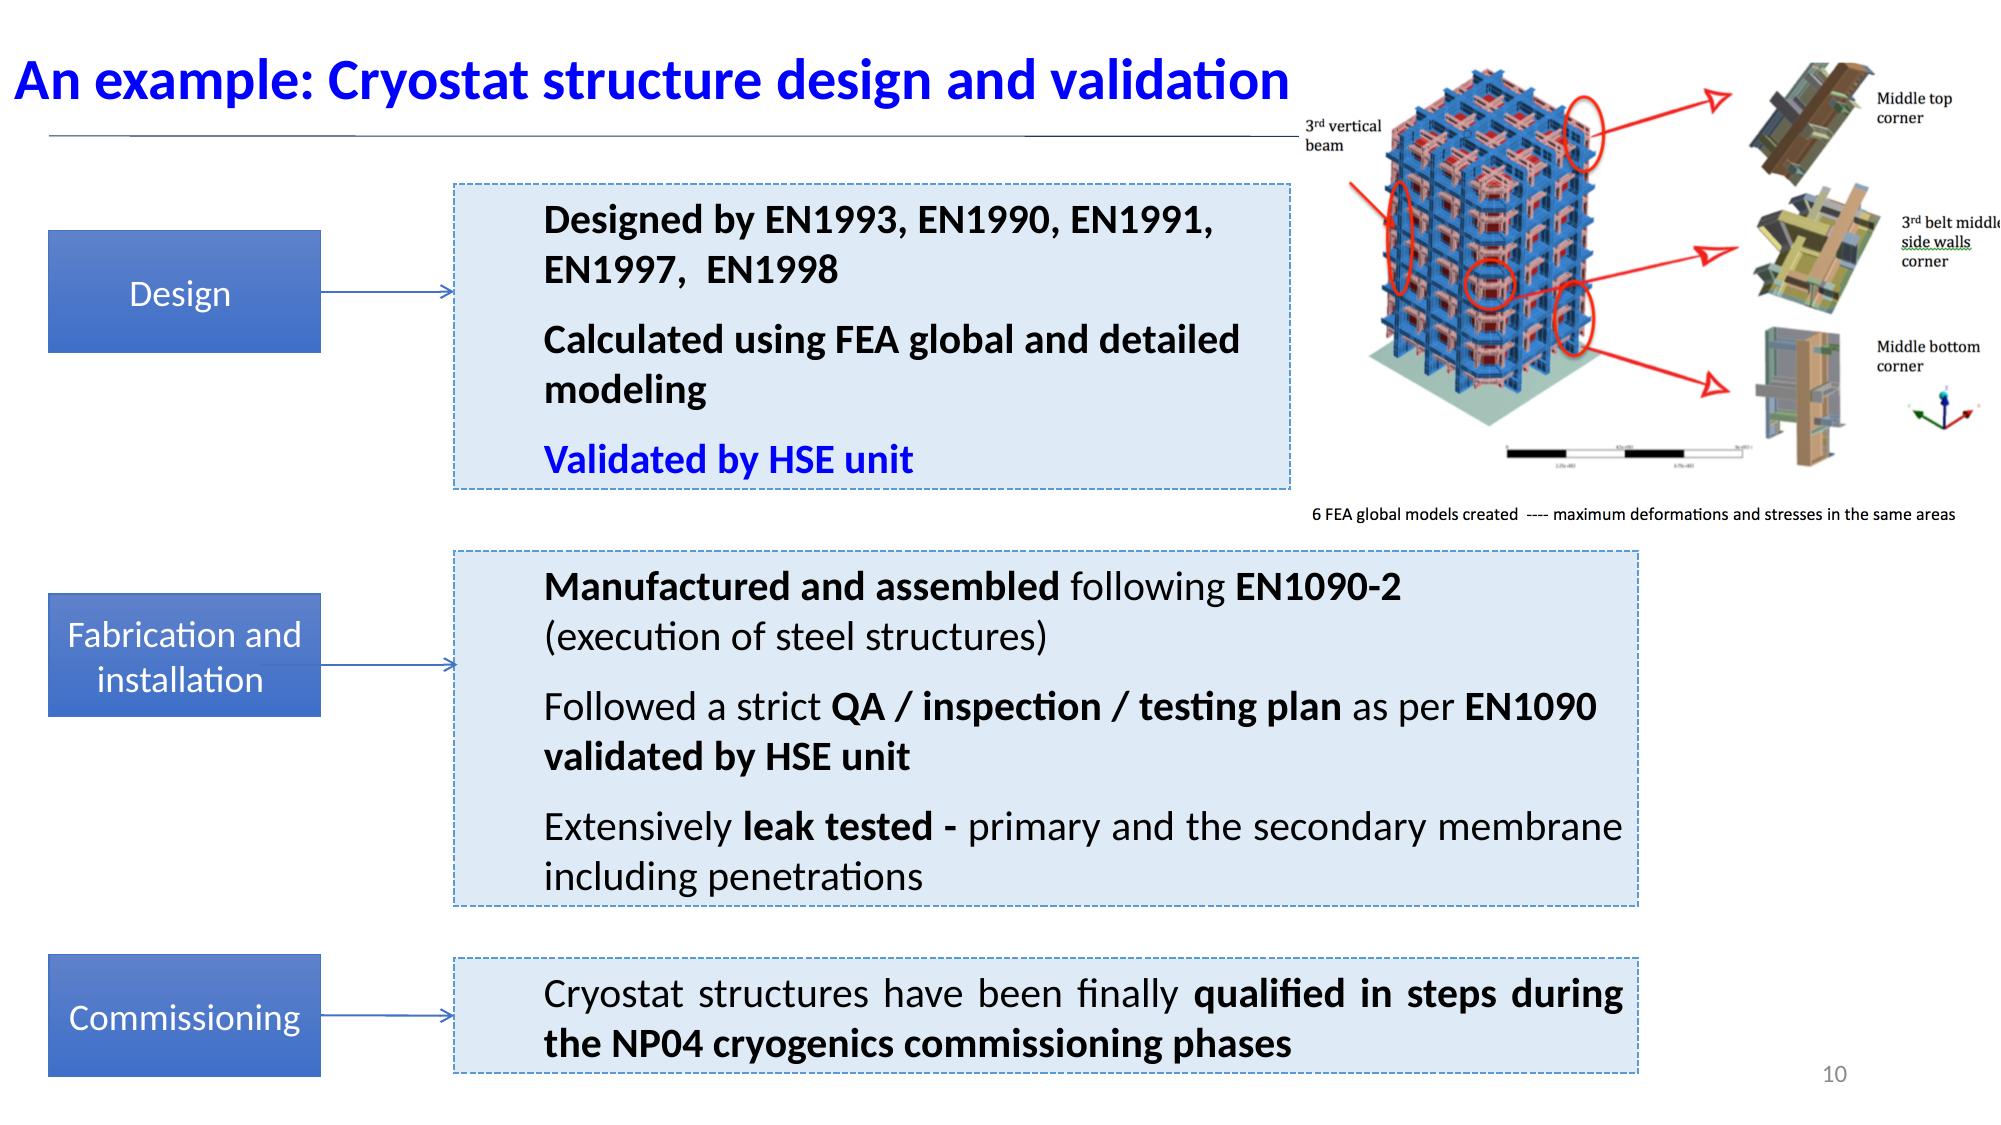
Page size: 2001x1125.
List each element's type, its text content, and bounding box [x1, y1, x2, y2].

text_box Design [48, 230, 321, 353]
text_box Manufactured and assembled following EN1090-2 (execution of steel structures) Followed a strict QA / inspection / testing plan as per EN1090 validated by HSE unit Extensively leak tested - primary and the secondary membrane including penetrations [453, 550, 1639, 907]
picture [1299, 27, 2000, 532]
text_box An example: Cryostat structure design and validation [0, 33, 1299, 119]
slide_number 10 [1412, 1042, 1863, 1103]
text_box Commissioning [48, 954, 321, 1077]
text_box Fabrication and installation [48, 593, 321, 717]
text_box Cryostat structures have been finally qualified in steps during the NP04 cryogenics commissioning phases [453, 957, 1639, 1074]
text_box Designed by EN1993, EN1990, EN1991, EN1997, EN1998 Calculated using FEA global and detailed modeling Validated by HSE unit [453, 183, 1291, 490]
